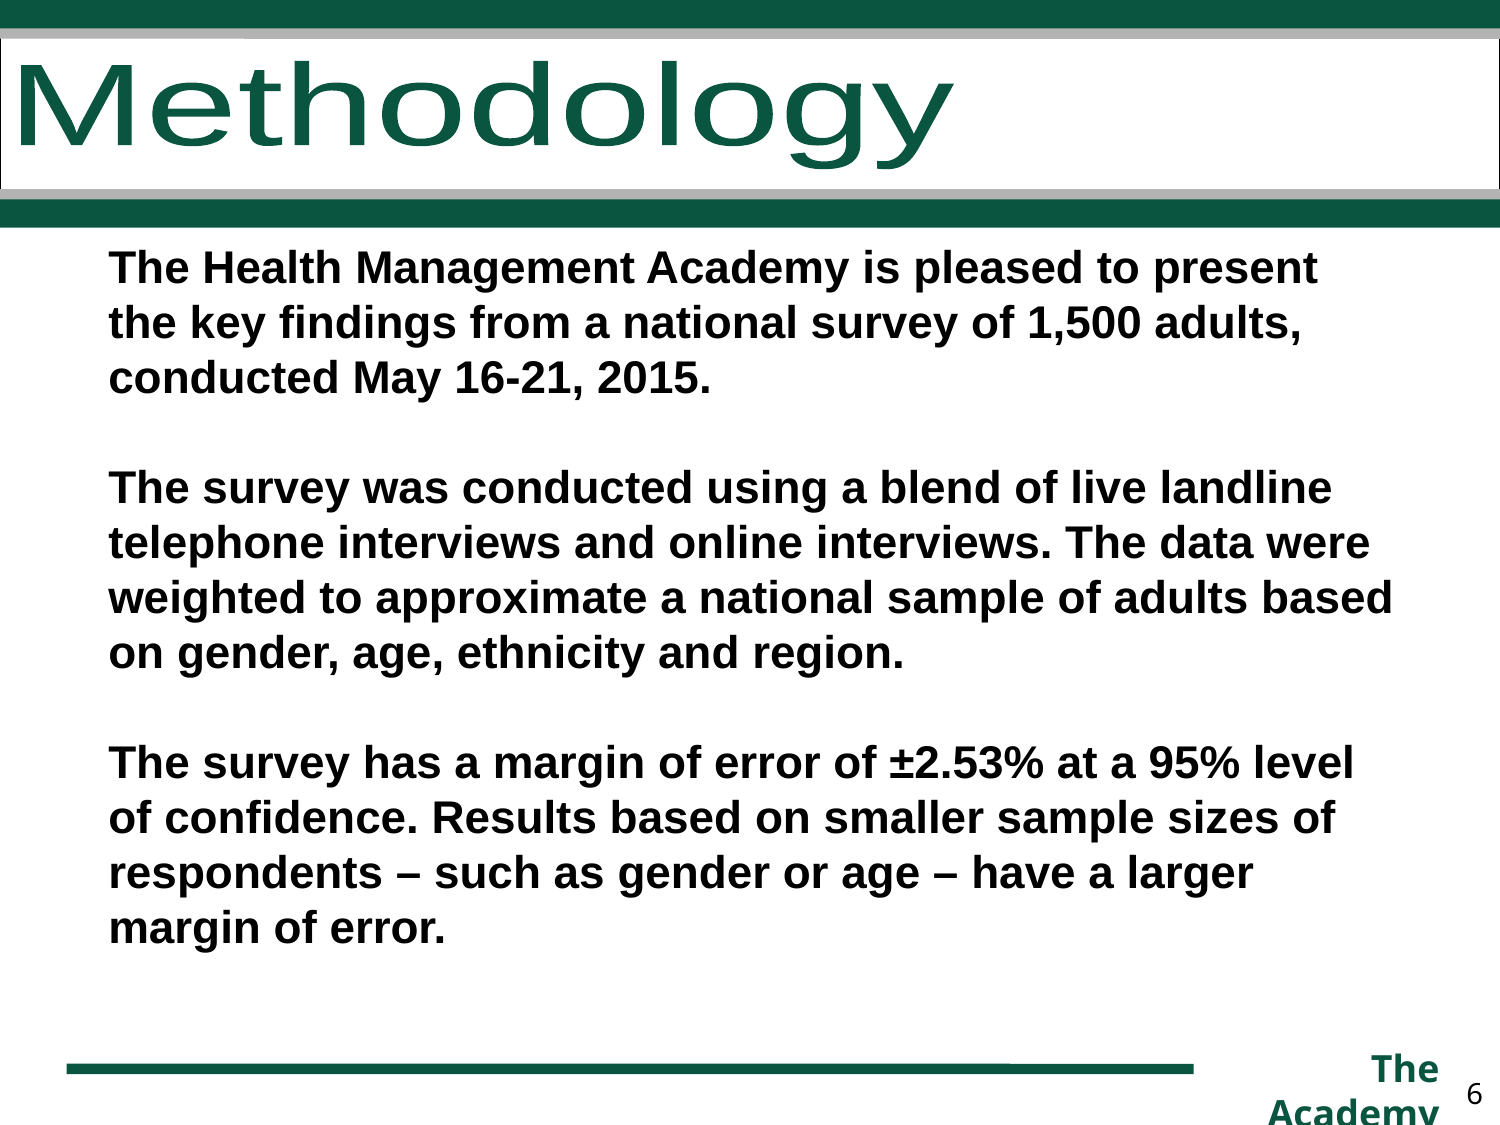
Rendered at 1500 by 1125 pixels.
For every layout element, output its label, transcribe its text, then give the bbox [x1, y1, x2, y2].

text_box The Health Management Academy is pleased to present the key findings from a national survey of 1,500 adults, conducted May 16-21, 2015. The survey was conducted using a blend of live landline telephone interviews and online interviews. The data were weighted to approximate a national sample of adults based on gender, age, ethnicity and region. The survey has a margin of error of ±2.53% at a 95% level of confidence. Results based on smaller sample sizes of respondents – such as gender or age – have a larger margin of error. [93, 230, 1410, 960]
